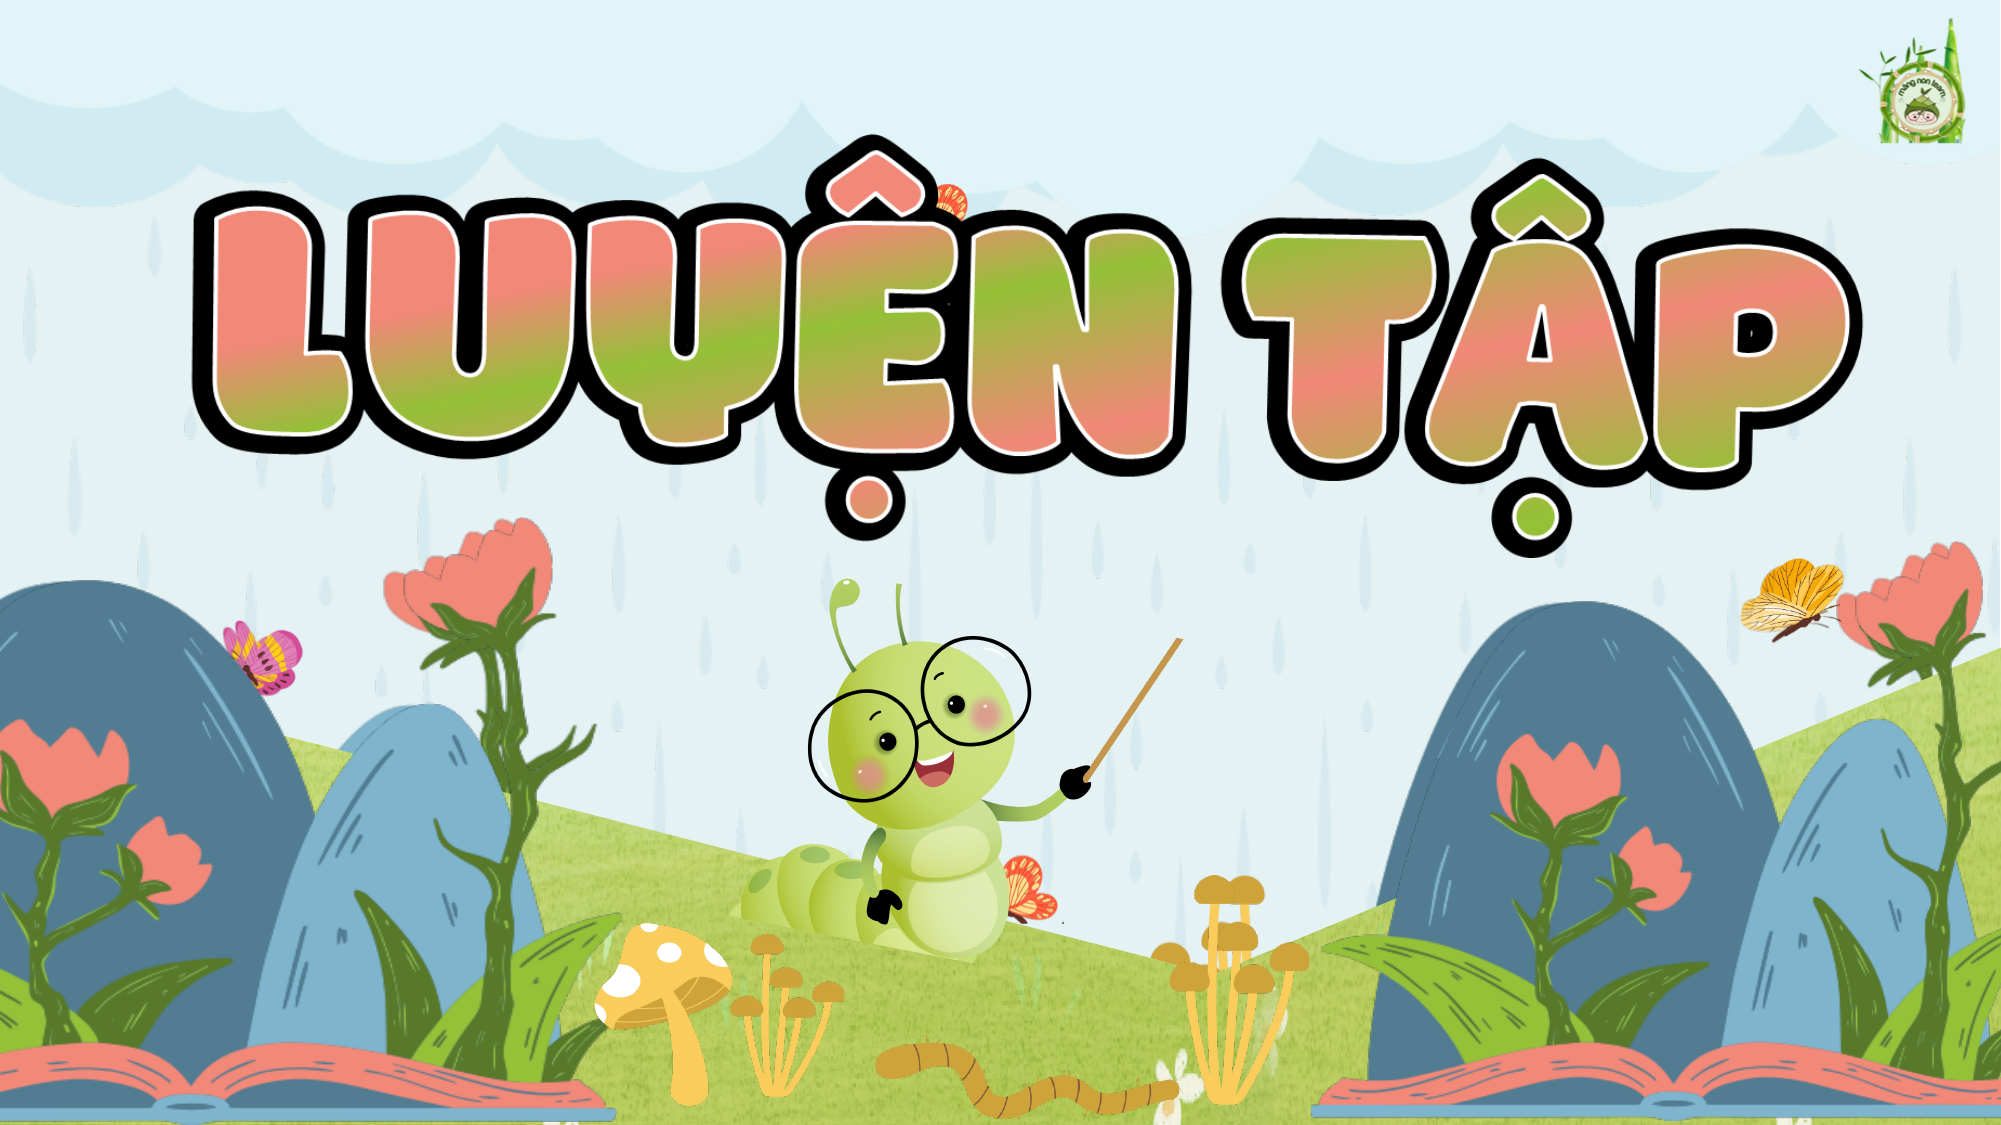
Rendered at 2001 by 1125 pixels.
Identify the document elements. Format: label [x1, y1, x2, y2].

picture [0, 0, 2001, 1125]
text_box [0, 517, 2000, 1125]
picture [222, 608, 306, 698]
